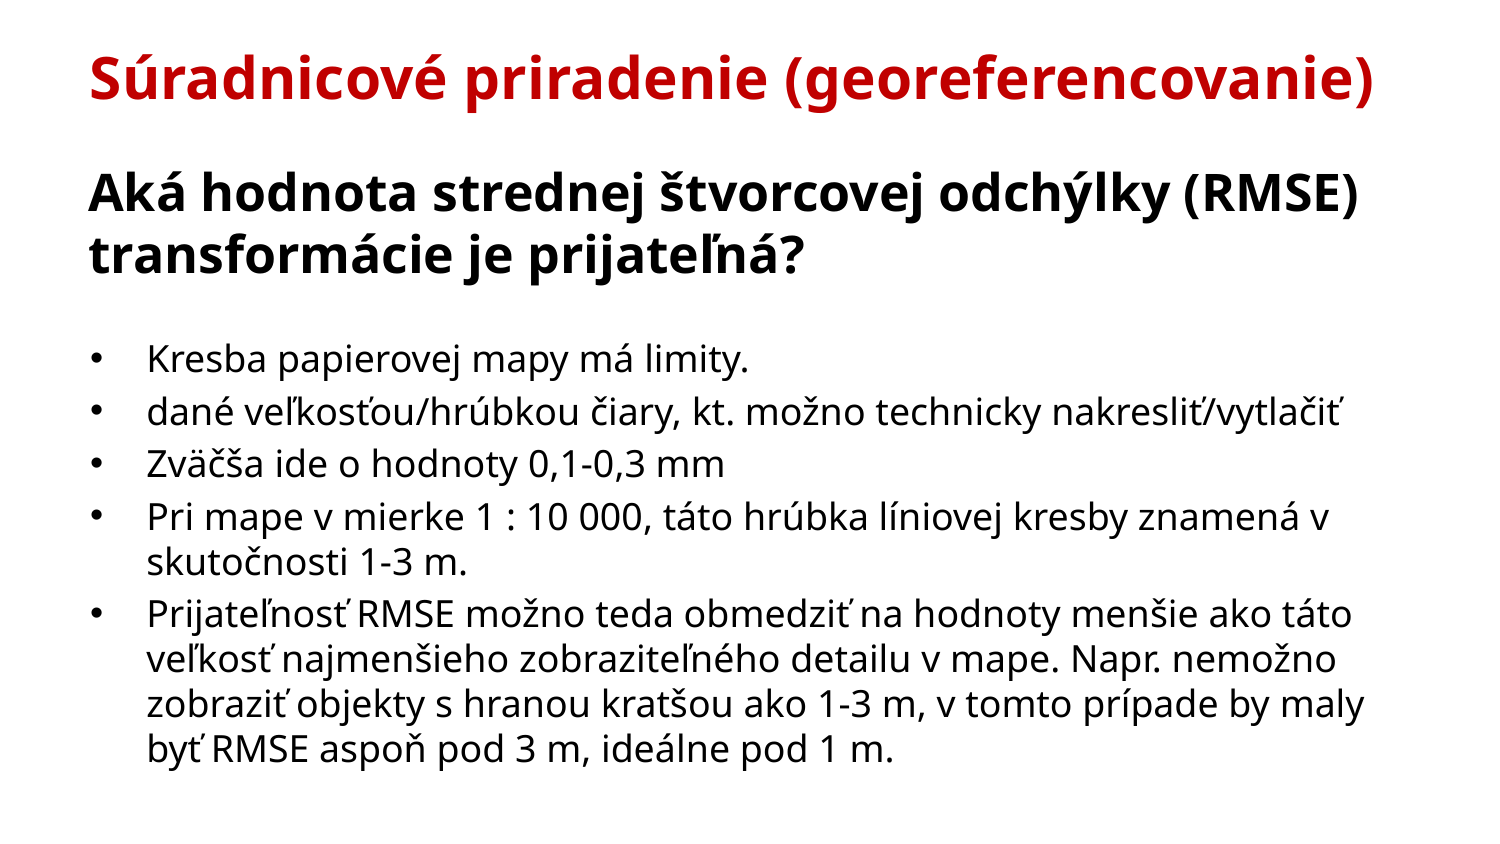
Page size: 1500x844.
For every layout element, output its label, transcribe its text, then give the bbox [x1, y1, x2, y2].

list Kresba papierovej mapy má limity. dané veľkosťou/hrúbkou čiary, kt. možno technicky nakresliť/vytlačiť Zväčša ide o hodnoty 0,1-0,3 mm Pri mape v mierke 1 : 10 000, táto hrúbka líniovej kresby znamená v skutočnosti 1-3 m. Prijateľnosť RMSE možno teda obmedziť na hodnoty menšie ako táto veľkosť najmenšieho zobraziteľného detailu v mape. Napr. nemožno zobraziť objekty s hranou kratšou ako 1-3 m, v tomto prípade by maly byť RMSE aspoň pod 3 m, ideálne pod 1 m. [75, 327, 1425, 812]
text_box Súradnicové priradenie (georeferencovanie) [74, 33, 1425, 175]
title Aká hodnota strednej štvorcovej odchýlky (RMSE) transformácie je prijateľná? [73, 151, 1424, 292]
